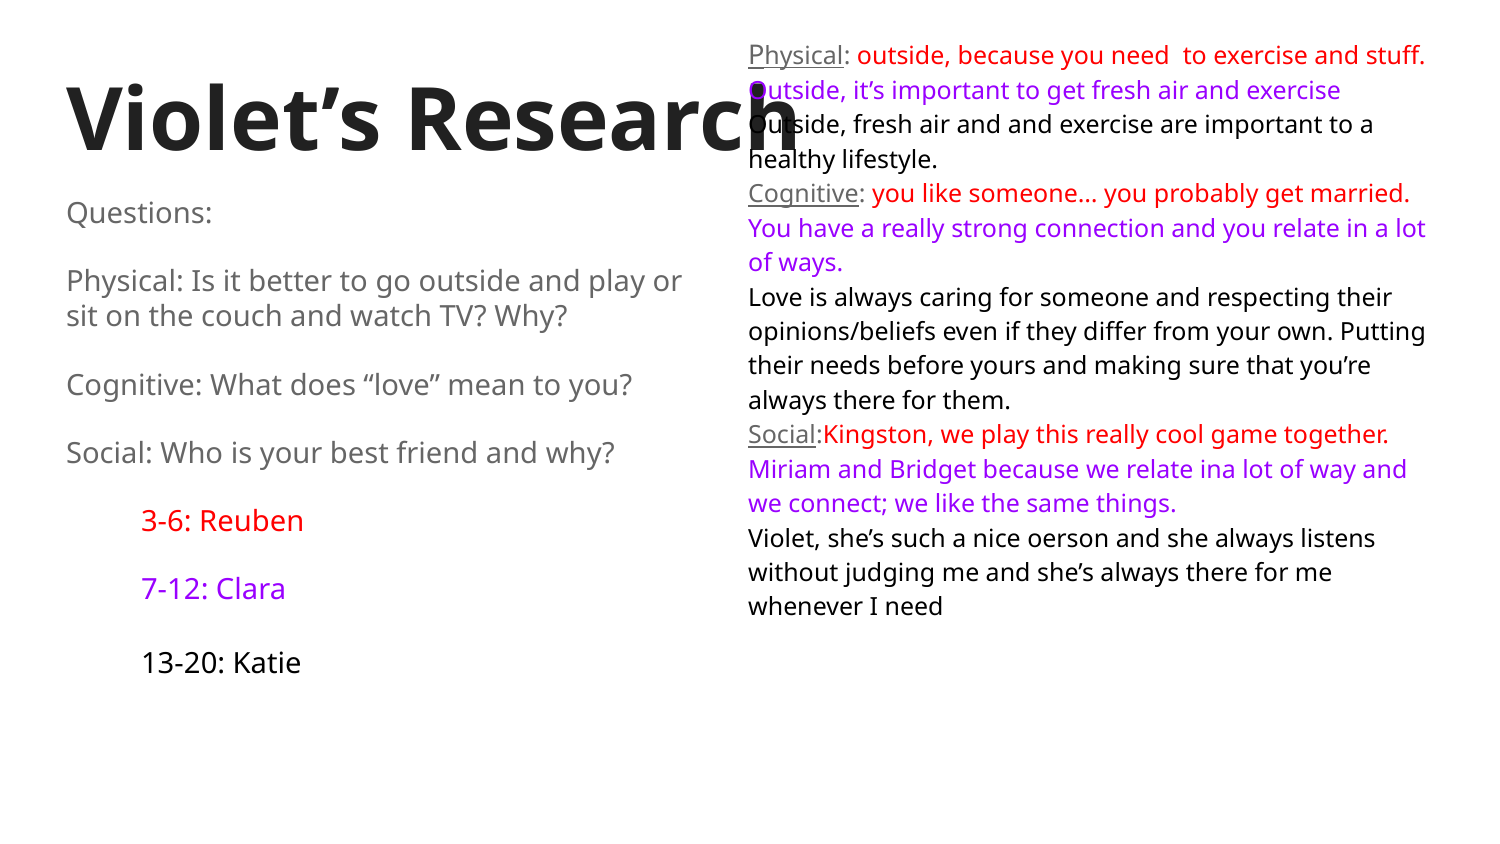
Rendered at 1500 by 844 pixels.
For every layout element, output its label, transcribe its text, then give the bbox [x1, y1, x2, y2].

title Violet’s Research [51, 48, 733, 179]
list Physical: outside, because you need to exercise and stuff. Outside, it’s important to get fresh air and exercise Outside, fresh air and and exercise are important to a healthy lifestyle. Cognitive: you like someone… you probably get married. You have a really strong connection and you relate in a lot of ways. Love is always caring for someone and respecting their opinions/beliefs even if they differ from your own. Putting their needs before yours and making sure that you’re always there for them. Social:Kingston, we play this really cool game together. Miriam and Bridget because we relate ina lot of way and we connect; we like the same things. Violet, she’s such a nice oerson and she always listens without judging me and she’s always there for me whenever I need [733, 17, 1449, 827]
list Questions: Physical: Is it better to go outside and play or sit on the couch and watch TV? Why? Cognitive: What does “love” mean to you? Social: Who is your best friend and why? 3-6: Reuben 7-12: Clara 13-20: Katie [51, 179, 733, 797]
